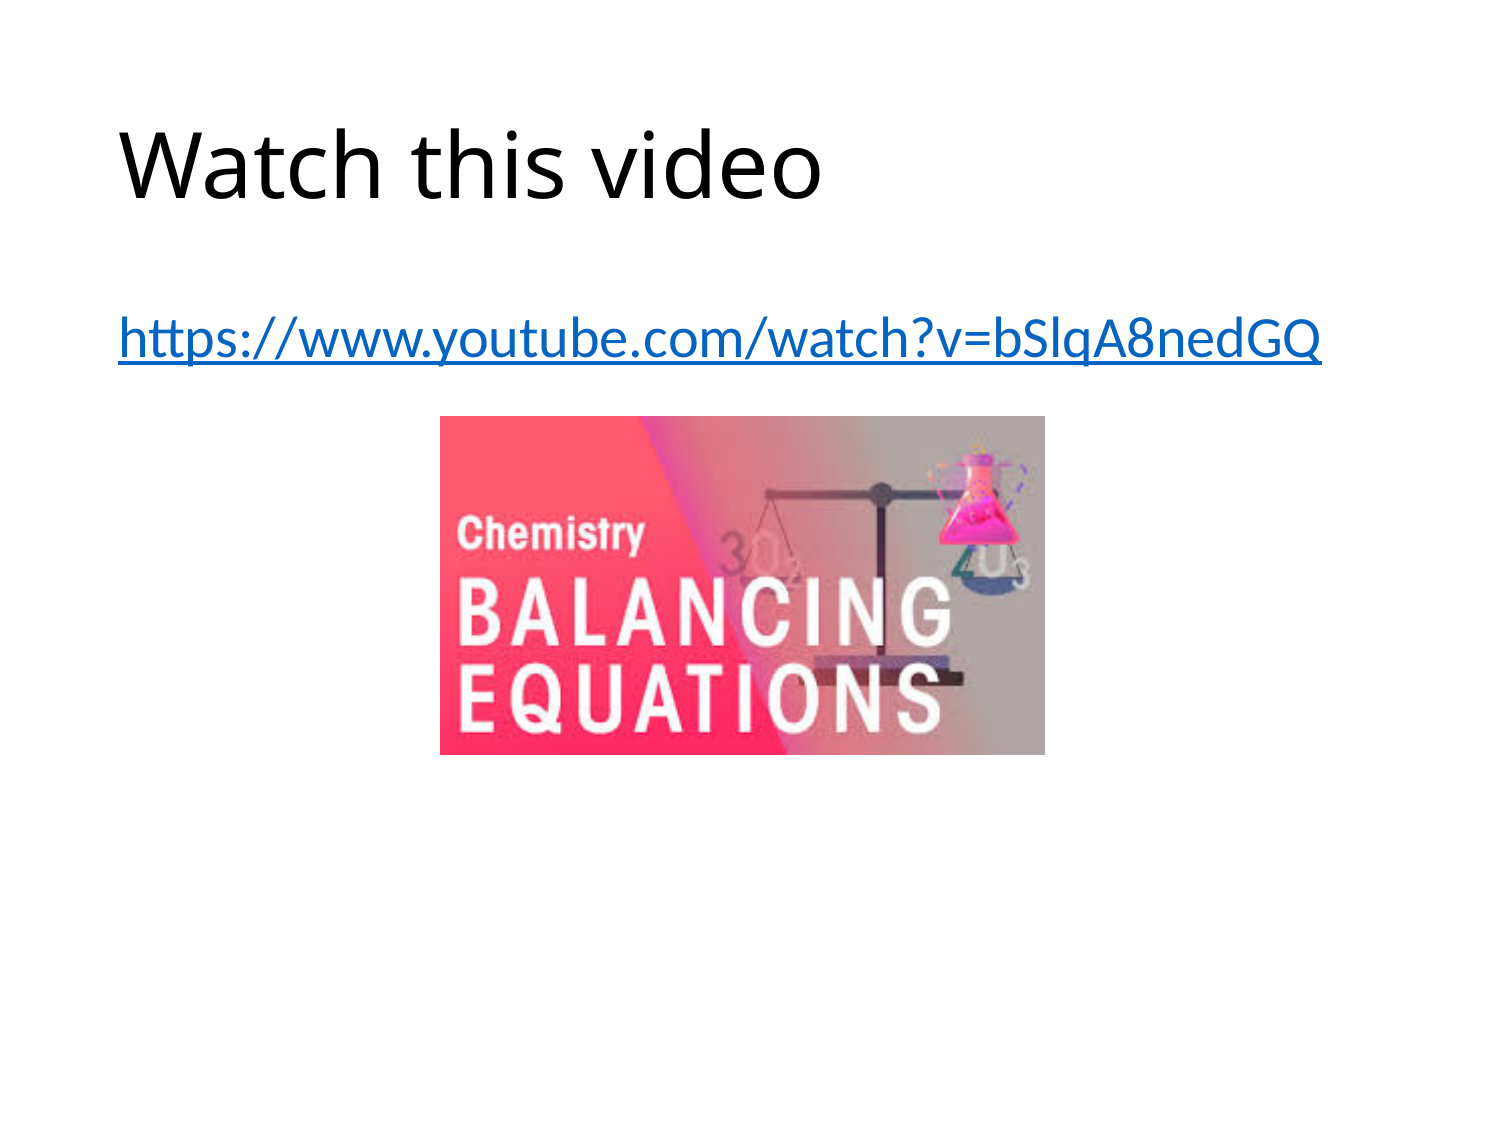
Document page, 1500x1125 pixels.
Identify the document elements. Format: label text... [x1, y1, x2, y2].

title Watch this video [103, 59, 1397, 278]
picture [440, 416, 1045, 755]
list https://www.youtube.com/watch?v=bSlqA8nedGQ [103, 299, 1397, 1014]
